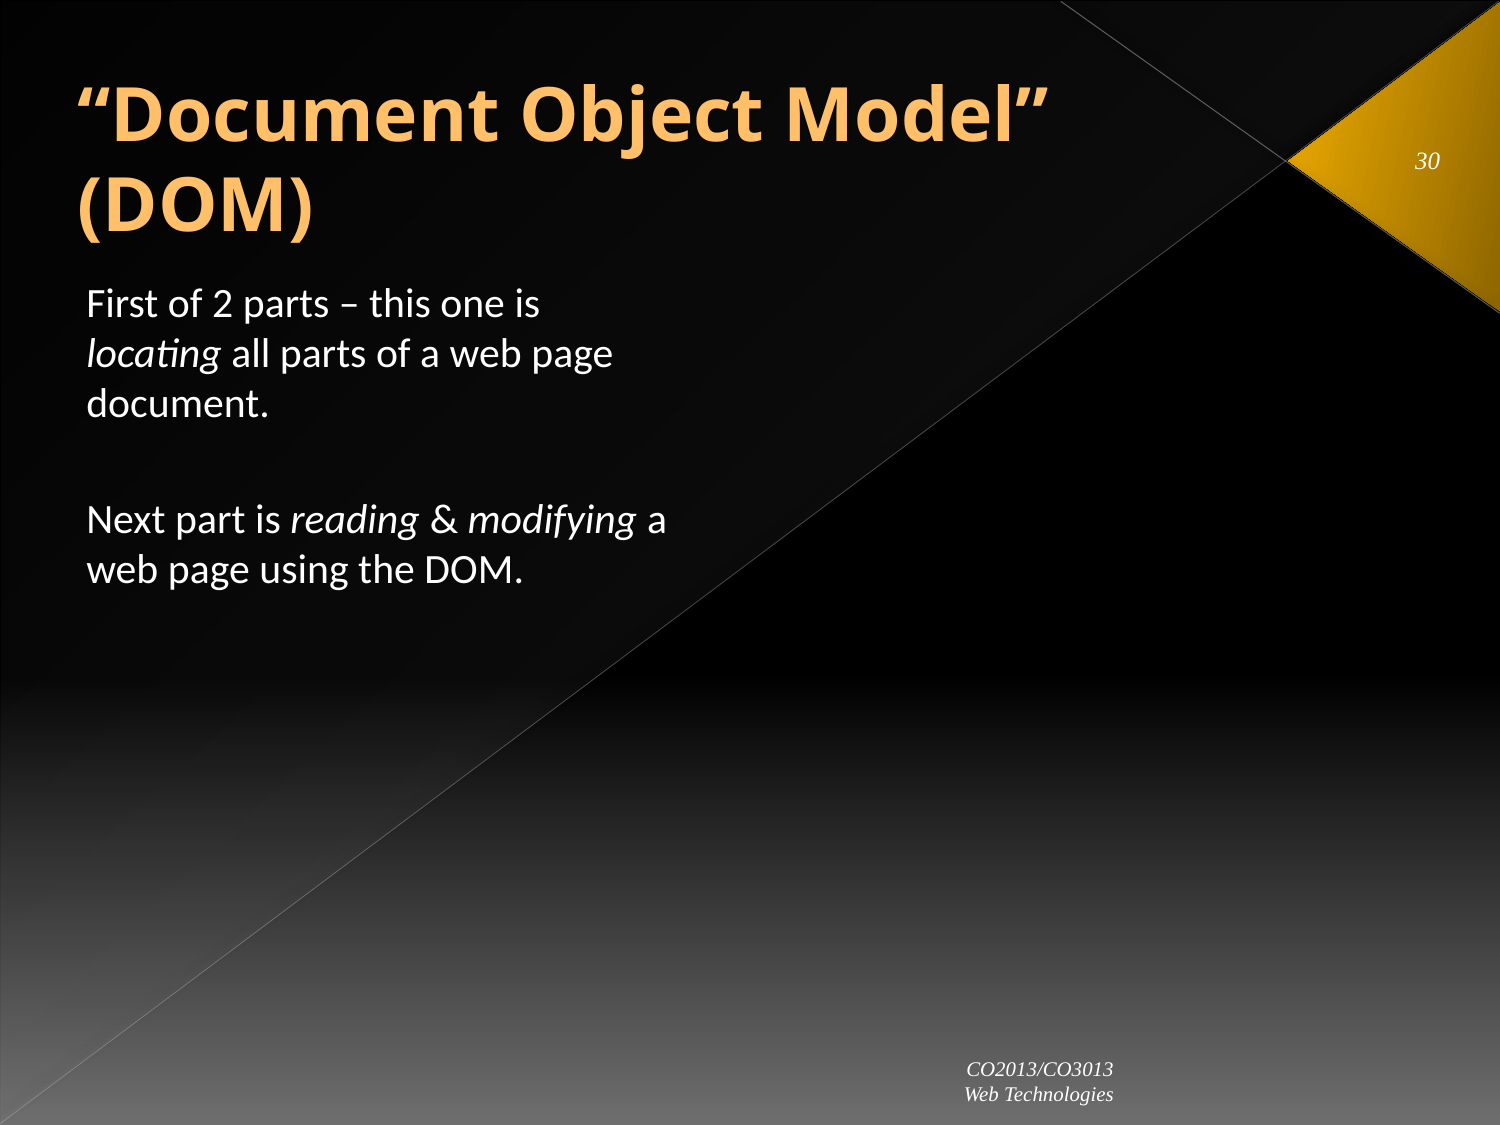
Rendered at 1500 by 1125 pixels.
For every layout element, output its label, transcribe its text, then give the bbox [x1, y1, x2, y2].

title “Document Object Model” (DOM) [62, 44, 1250, 268]
footer CO2013/CO3013 Web Technologies [429, 1063, 1129, 1113]
list First of 2 parts – this one is locating all parts of a web page document. Next part is reading & modifying a web page using the DOM. [62, 267, 700, 643]
slide_number 30 [1386, 132, 1469, 183]
